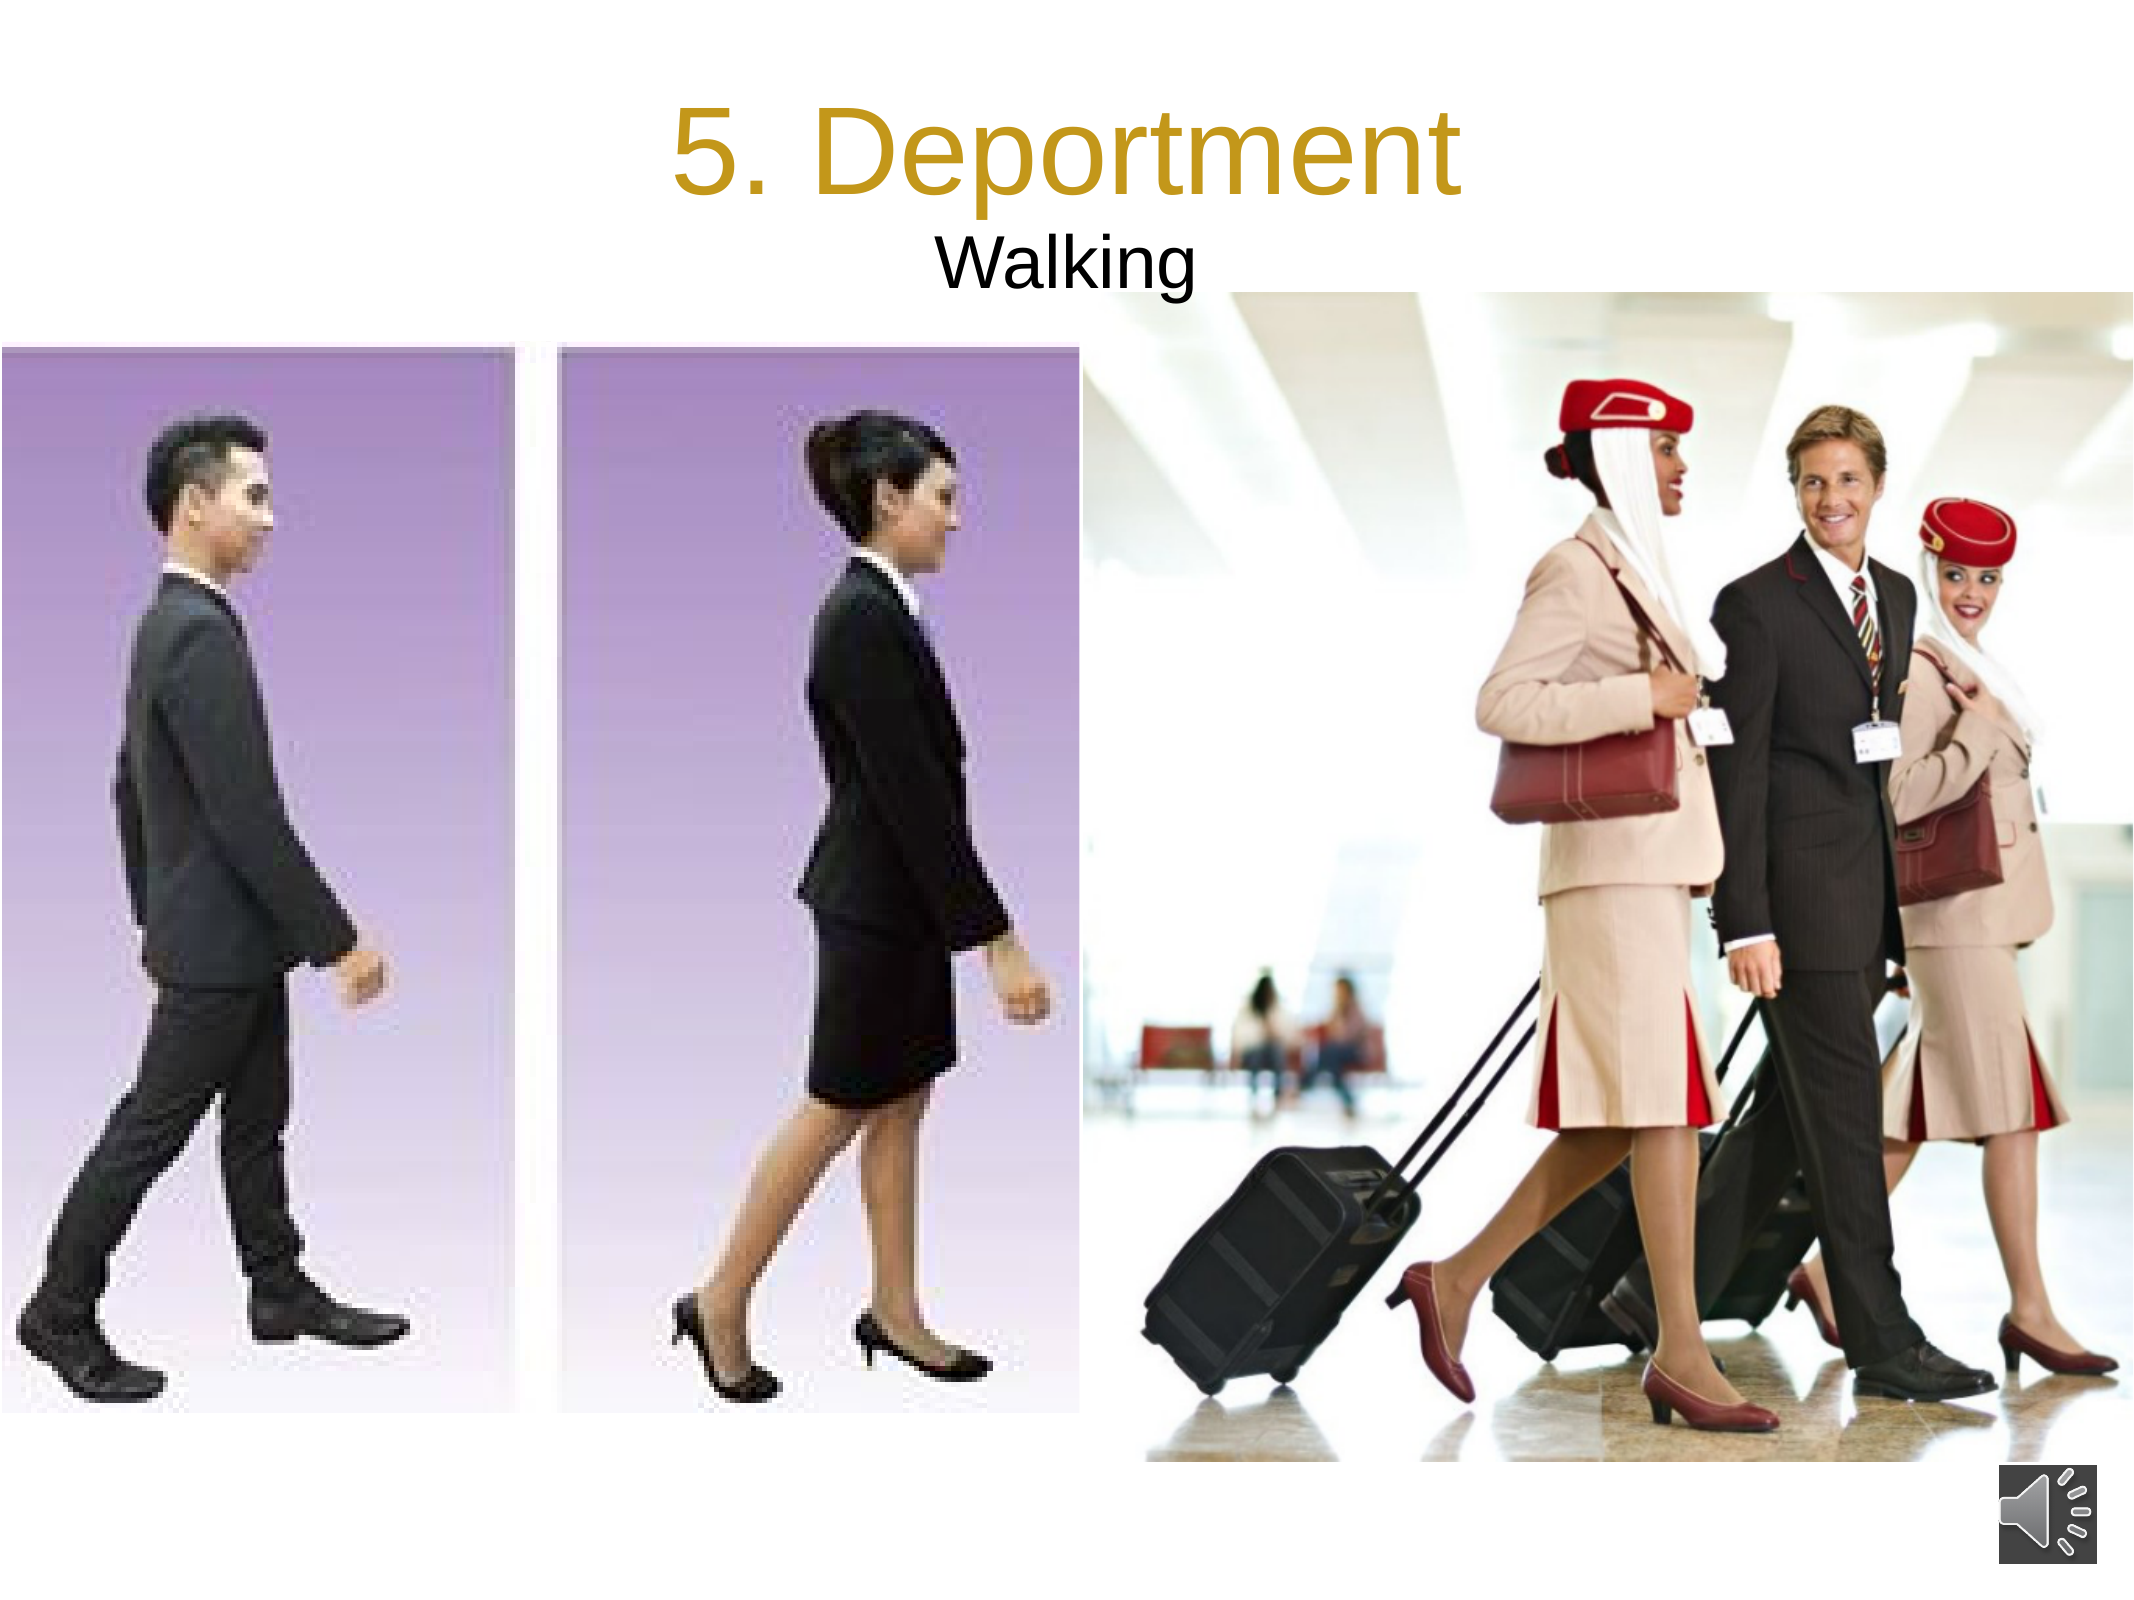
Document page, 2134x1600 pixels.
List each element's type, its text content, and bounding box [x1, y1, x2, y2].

text_box Walking [926, 204, 1208, 312]
picture [1, 341, 1080, 1414]
picture [1997, 1464, 2099, 1565]
picture [1082, 292, 2134, 1462]
text_box 5. Deportment [662, 61, 1472, 228]
